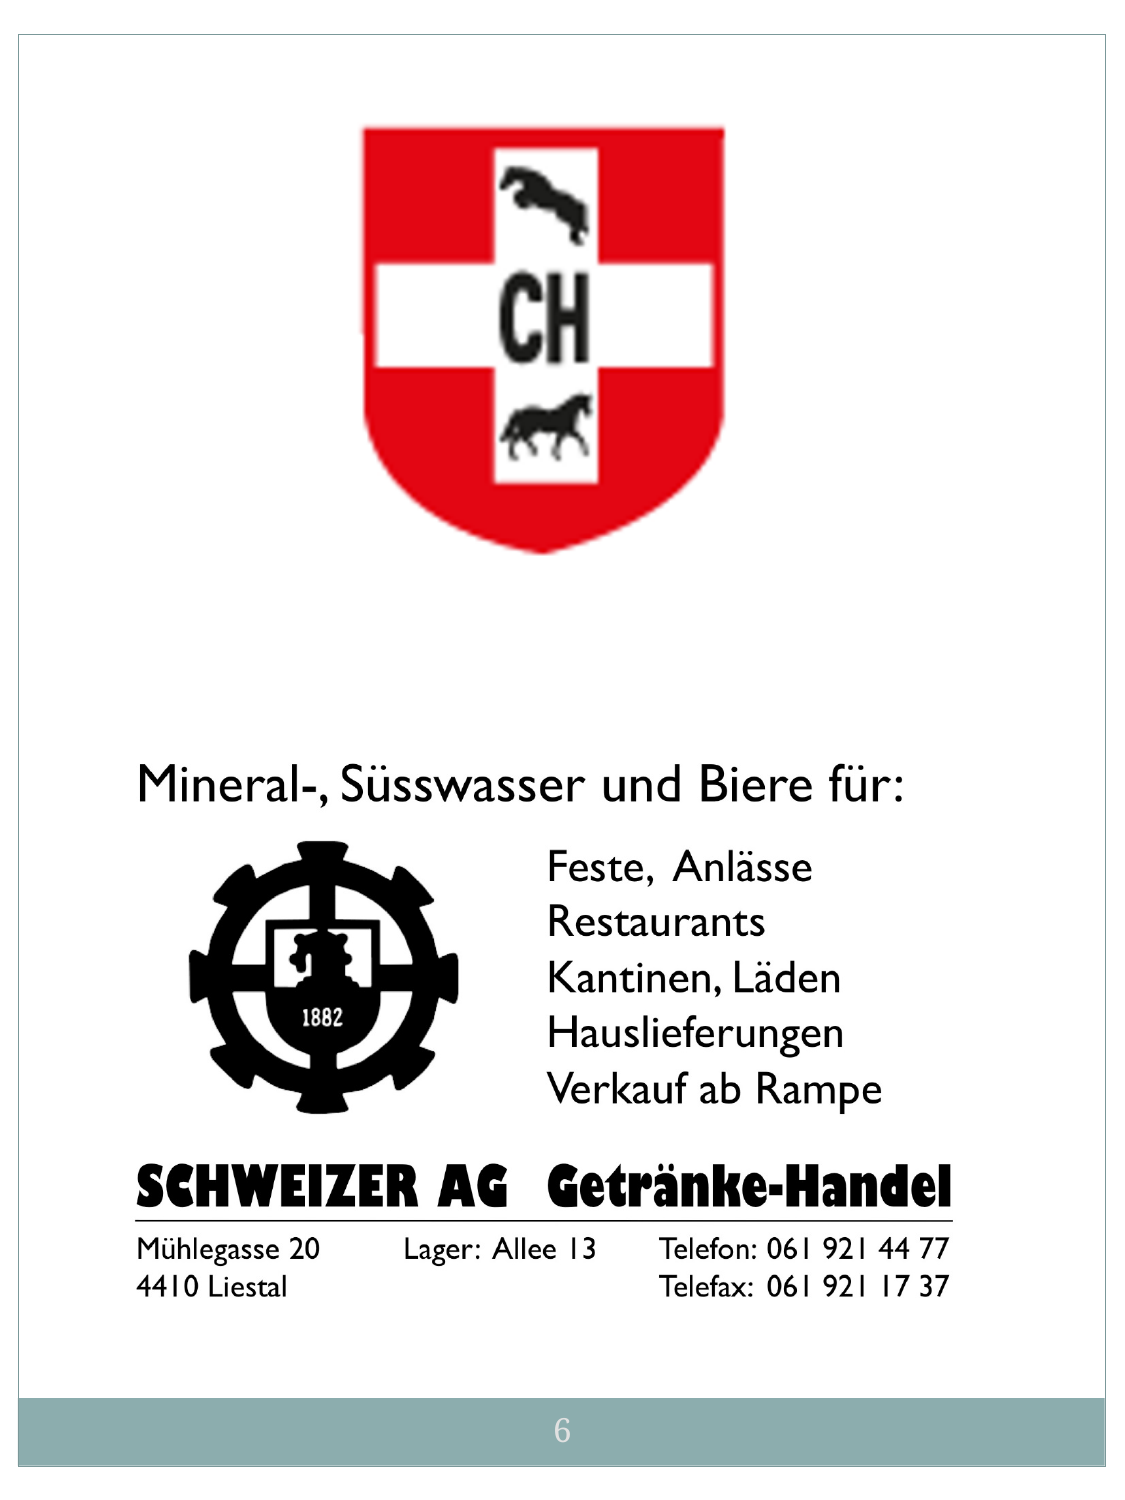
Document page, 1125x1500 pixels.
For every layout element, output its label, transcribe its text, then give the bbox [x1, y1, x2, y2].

text_box [0, 0, 1125, 75]
picture [354, 120, 734, 559]
picture [103, 714, 986, 1337]
slide_number 6 [525, 1383, 600, 1480]
